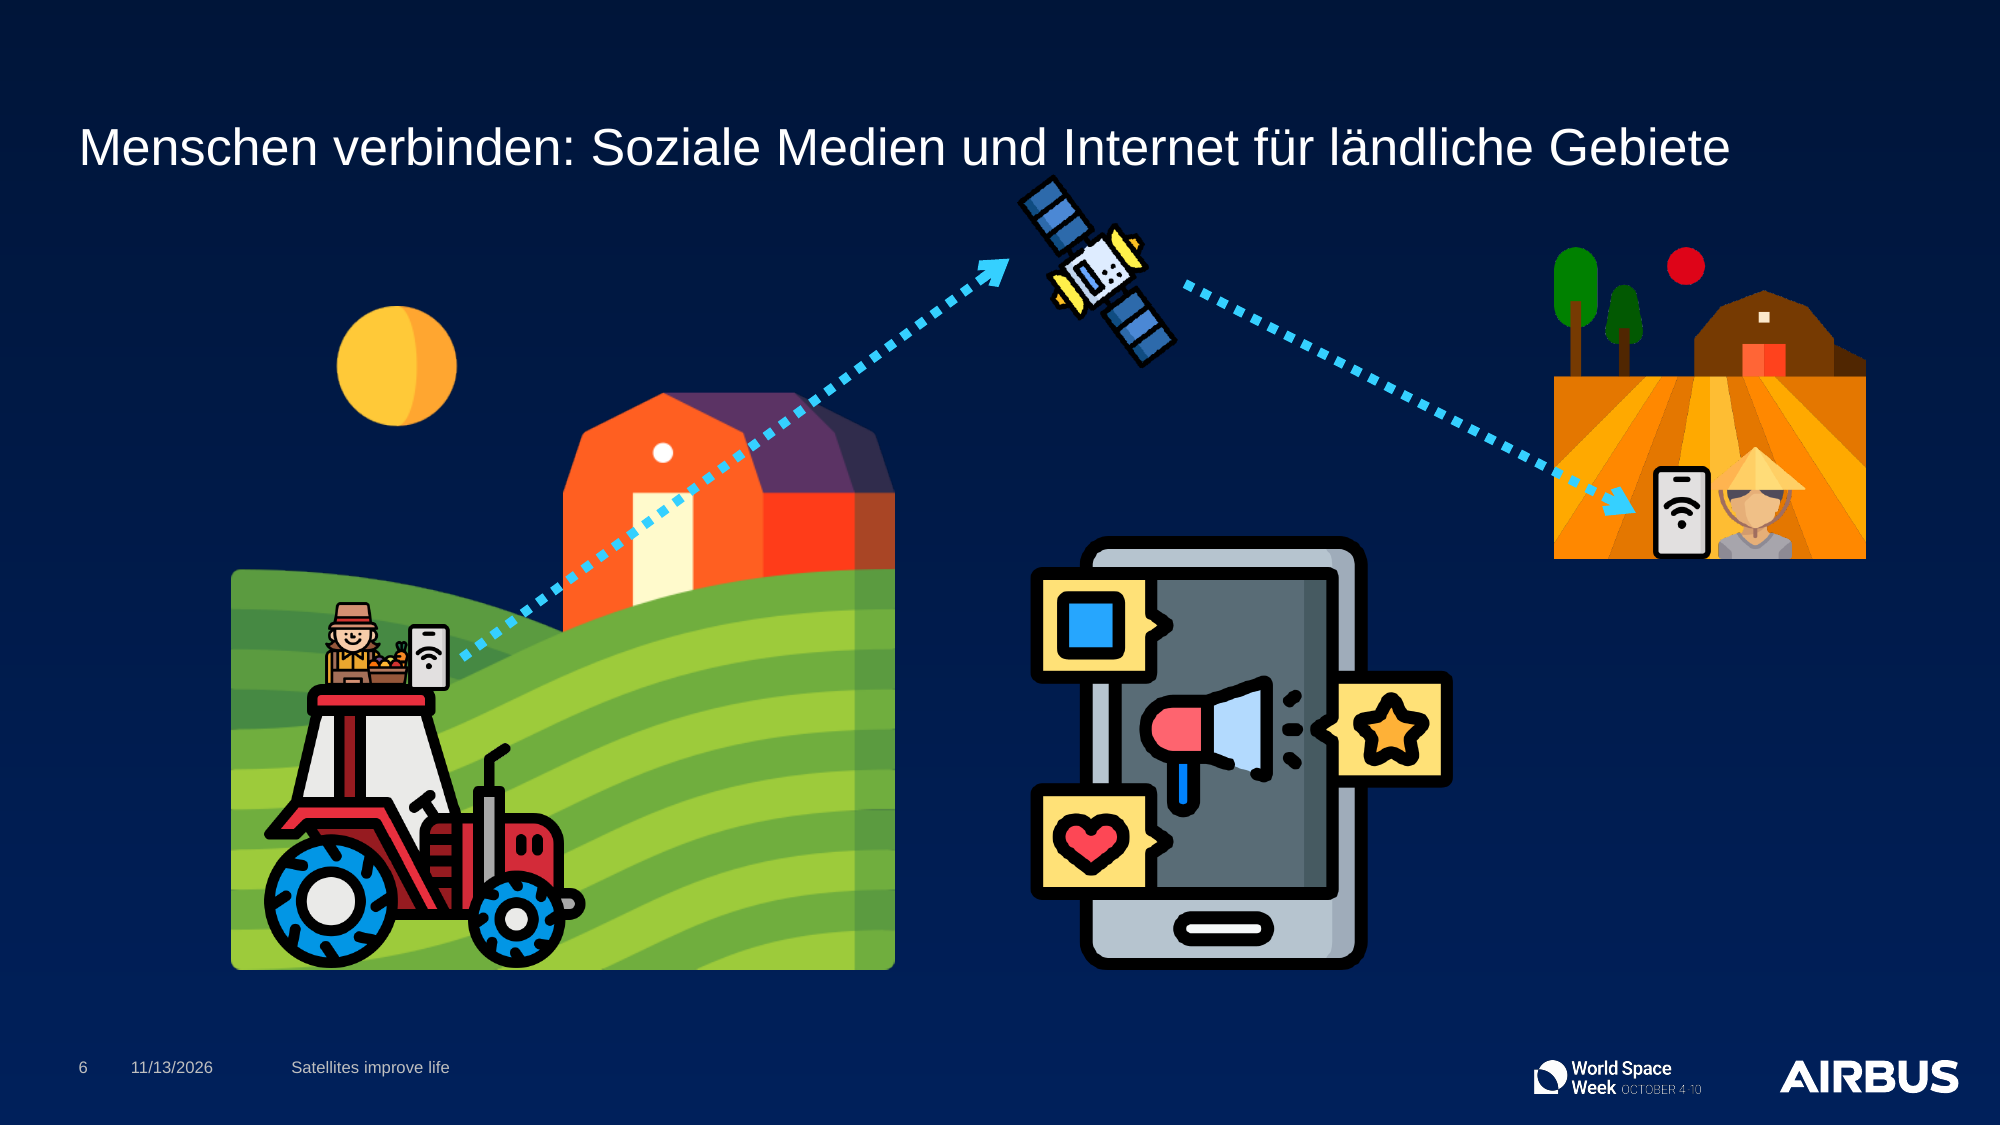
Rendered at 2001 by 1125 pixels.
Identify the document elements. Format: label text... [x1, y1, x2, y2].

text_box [1184, 283, 1636, 513]
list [395, 624, 462, 691]
picture [1025, 536, 1458, 970]
picture [1008, 170, 1198, 372]
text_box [461, 258, 1010, 658]
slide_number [130, 1057, 287, 1093]
slide_number 6 [78, 1057, 126, 1093]
picture [1554, 247, 1866, 559]
footer Satellites improve life [291, 1057, 1440, 1093]
title Menschen verbinden: Soziale Medien und Internet für ländliche Gebiete [78, 107, 1922, 256]
picture [231, 306, 895, 1000]
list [1635, 466, 1728, 559]
picture [1534, 1060, 1701, 1094]
picture [1554, 513, 1635, 559]
